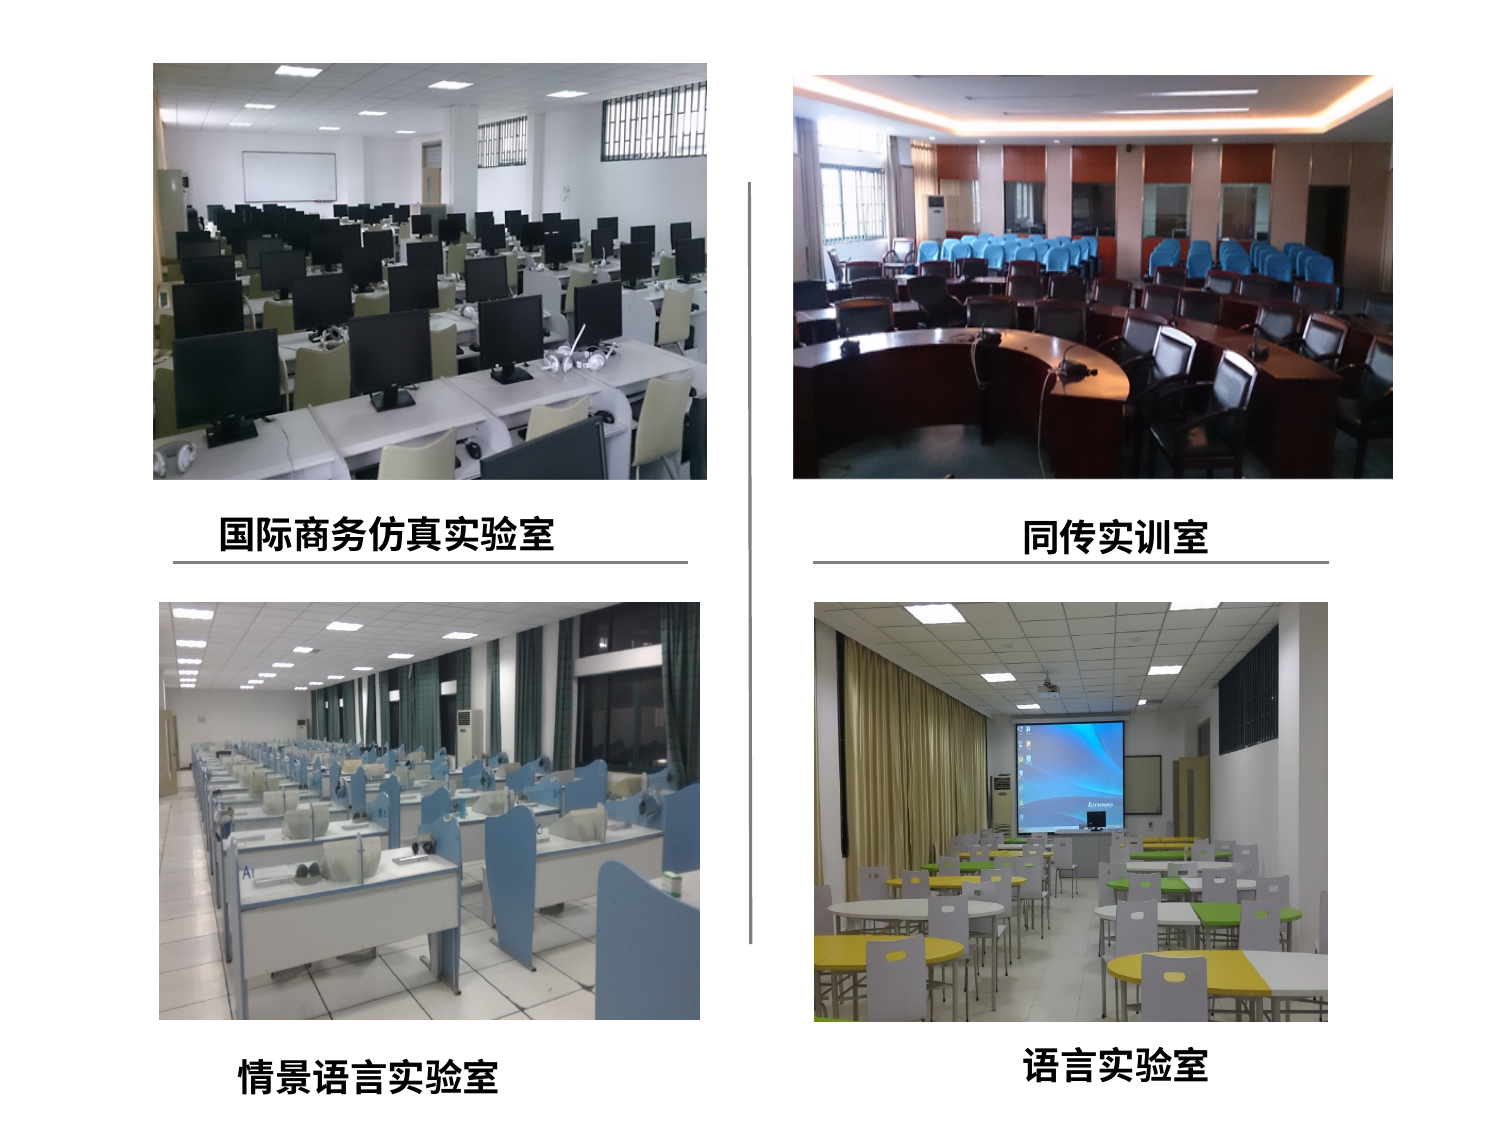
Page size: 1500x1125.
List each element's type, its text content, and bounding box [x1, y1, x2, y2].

picture [814, 602, 1328, 1022]
picture [792, 75, 1393, 481]
text_box 情景语言实验室 [50, 1046, 689, 1107]
picture [159, 602, 700, 1020]
picture [152, 63, 707, 481]
text_box 语言实验室 [844, 1034, 1389, 1095]
text_box 同传实训室 [874, 506, 1359, 567]
text_box 国际商务仿真实验室 [50, 503, 724, 564]
